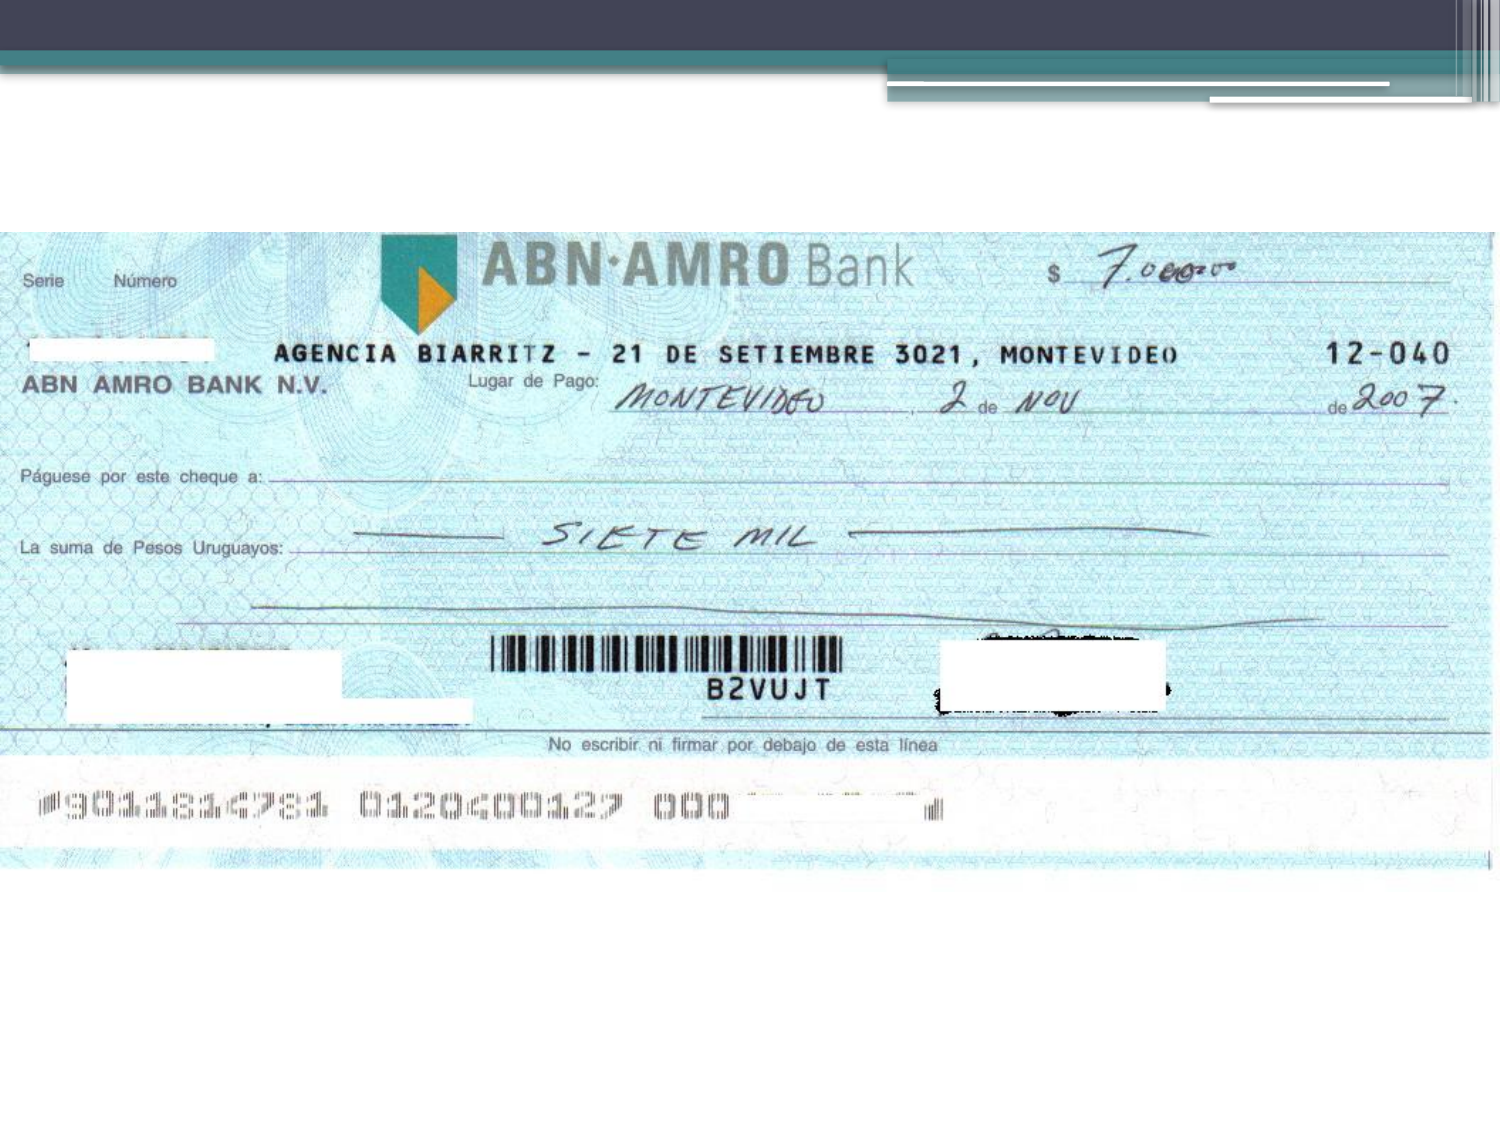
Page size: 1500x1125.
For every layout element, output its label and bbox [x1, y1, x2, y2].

picture [0, 232, 1500, 893]
